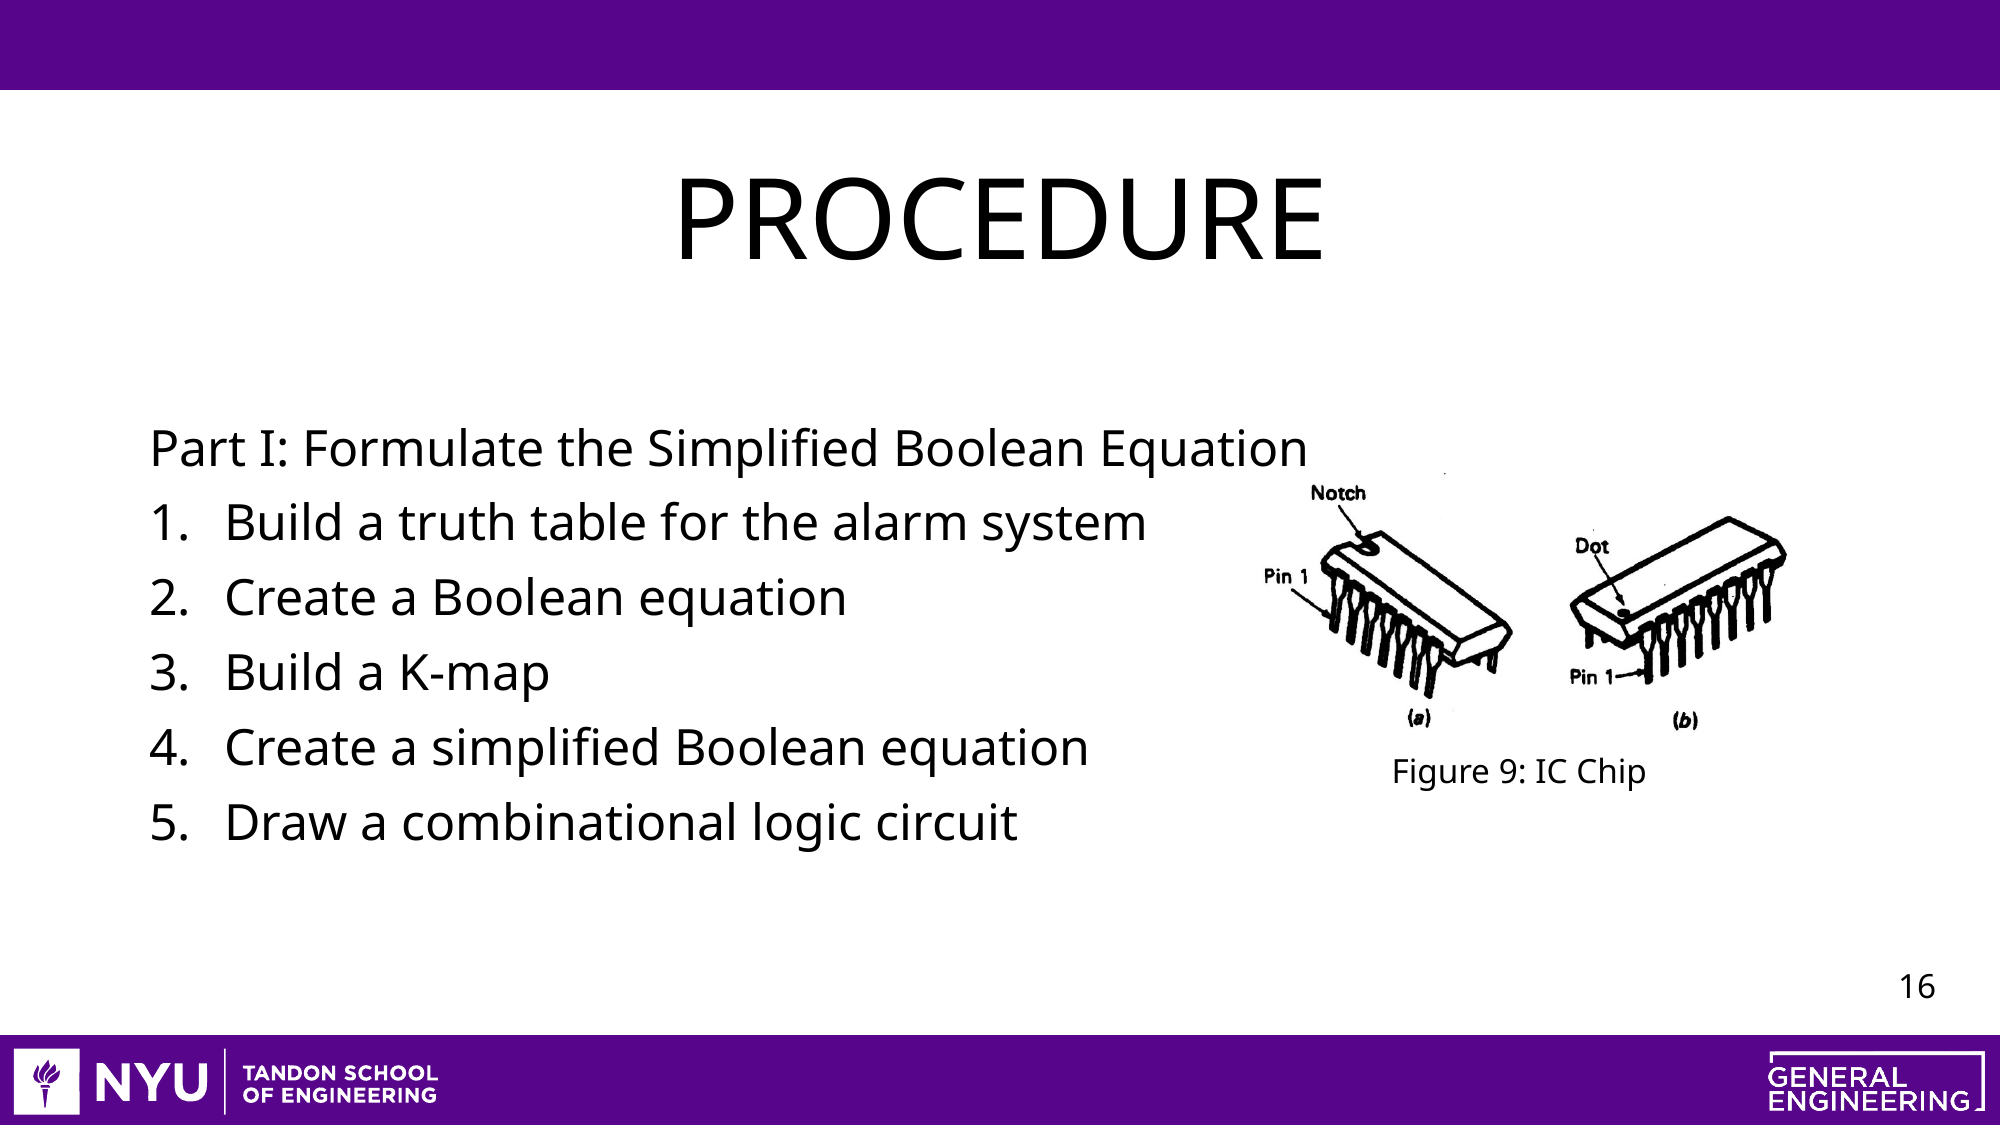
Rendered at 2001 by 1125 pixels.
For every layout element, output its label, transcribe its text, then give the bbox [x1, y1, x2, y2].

text_box [0, 1034, 2000, 1125]
text_box Figure 9: IC Chip [1271, 742, 1767, 798]
picture [1768, 1051, 1985, 1111]
text_box 16 [1802, 958, 1951, 1013]
picture [13, 1048, 438, 1115]
picture [1235, 468, 1803, 739]
title PROCEDURE [92, 132, 1908, 292]
subtitle Part I: Formulate the Simplified Boolean Equation Build a truth table for the alarm system Create a Boolean equation Build a K-map Create a simplified Boolean equation Draw a combinational logic circuit [134, 315, 1871, 959]
text_box [0, 0, 2000, 91]
